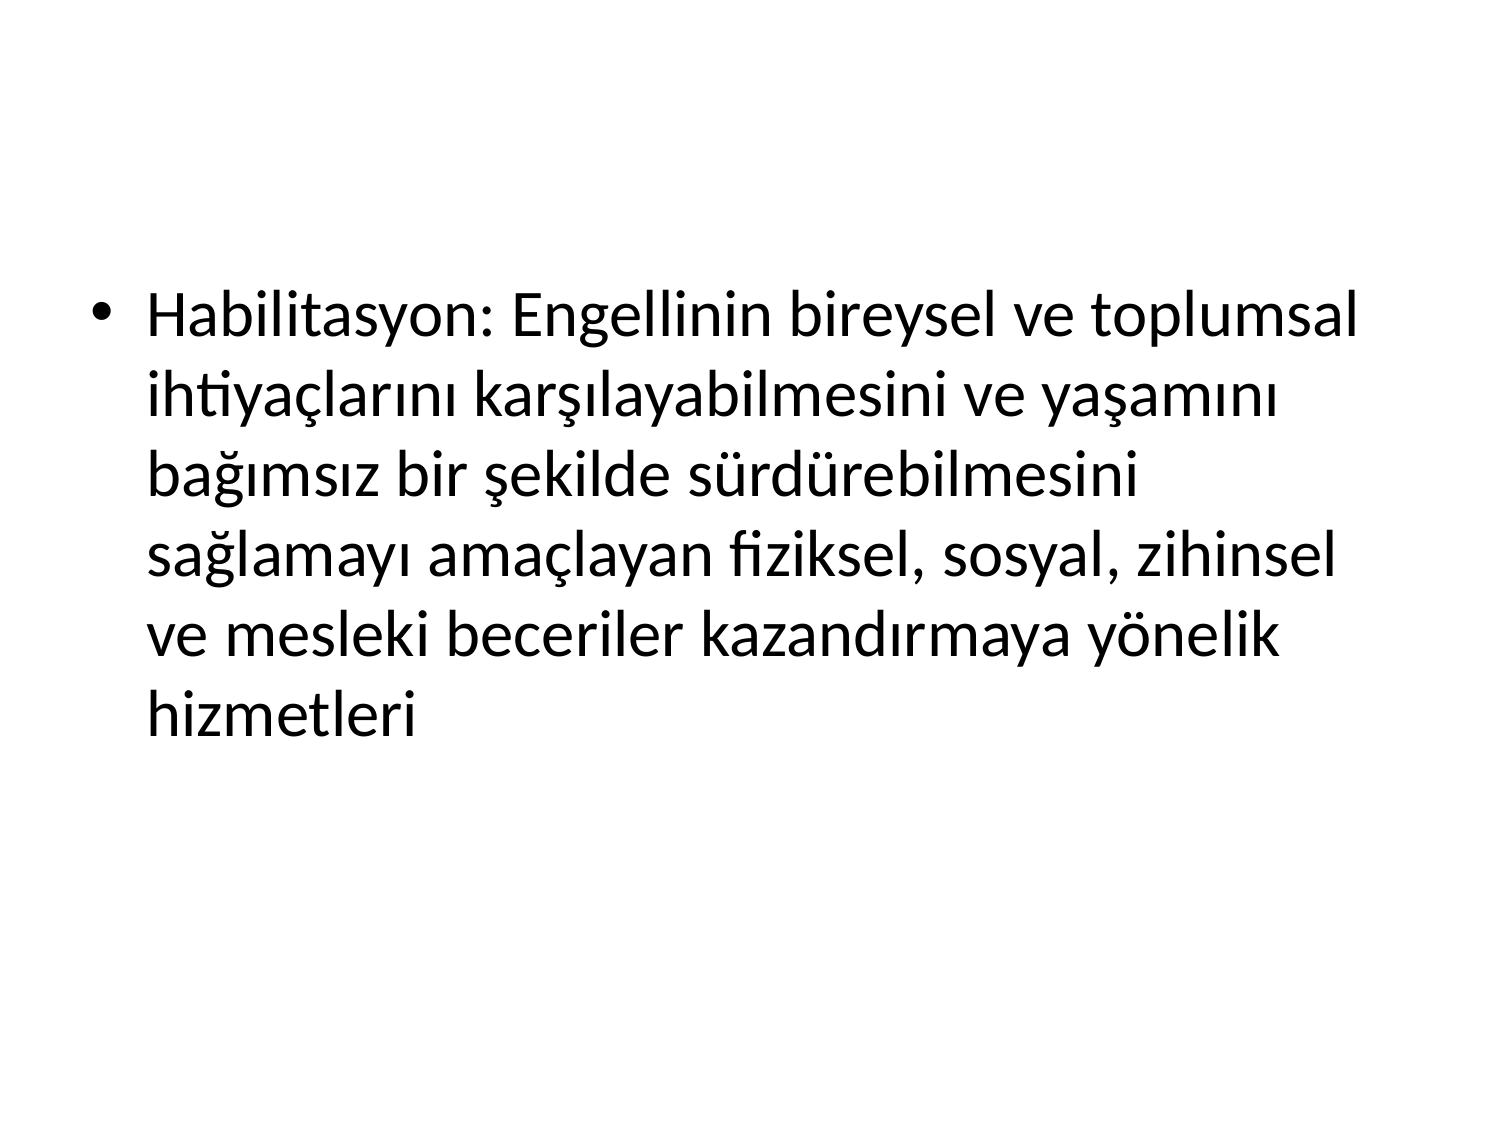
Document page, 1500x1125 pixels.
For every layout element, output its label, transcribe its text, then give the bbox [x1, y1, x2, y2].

list Habilitasyon: Engellinin bireysel ve toplumsal ihtiyaçlarını karşılayabilmesini ve yaşamını bağımsız bir şekilde sürdürebilmesini sağlamayı amaçlayan fiziksel, sosyal, zihinsel ve mesleki beceriler kazandırmaya yönelik hizmetleri [75, 262, 1425, 1005]
